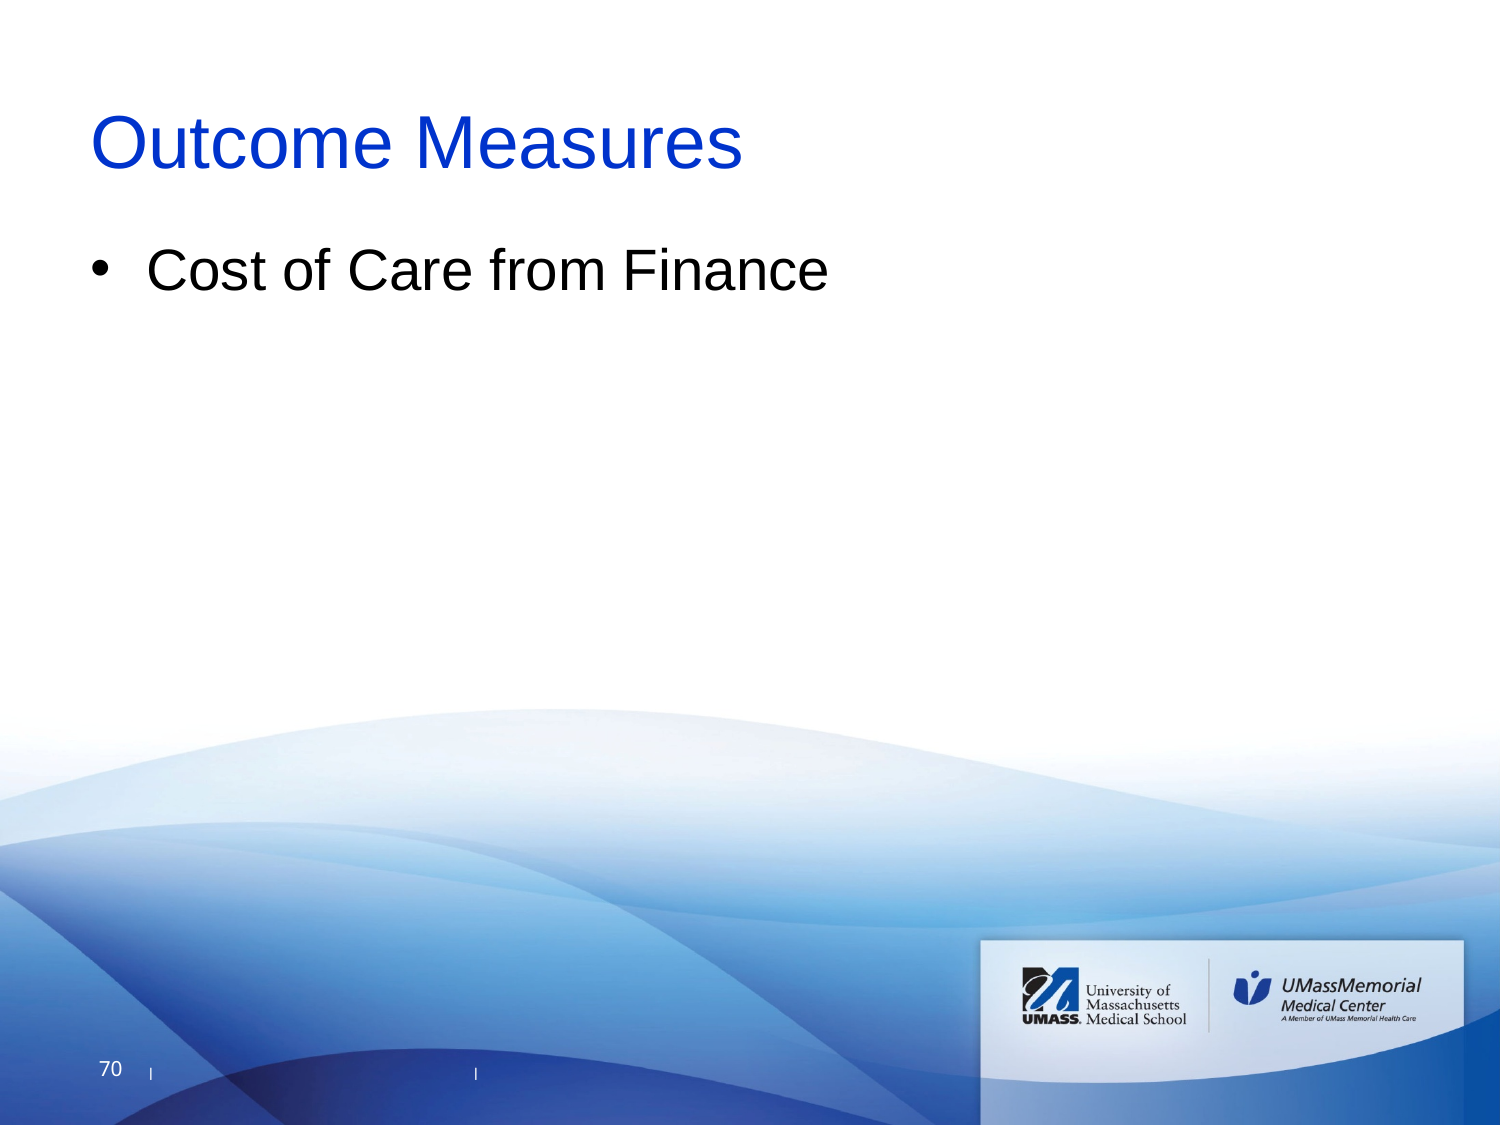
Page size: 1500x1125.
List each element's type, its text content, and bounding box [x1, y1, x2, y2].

slide_number 70 [75, 1040, 138, 1100]
list Cost of Care from Finance [75, 233, 1425, 925]
title Outcome Measures [75, 45, 1425, 233]
picture [0, 0, 1500, 1125]
